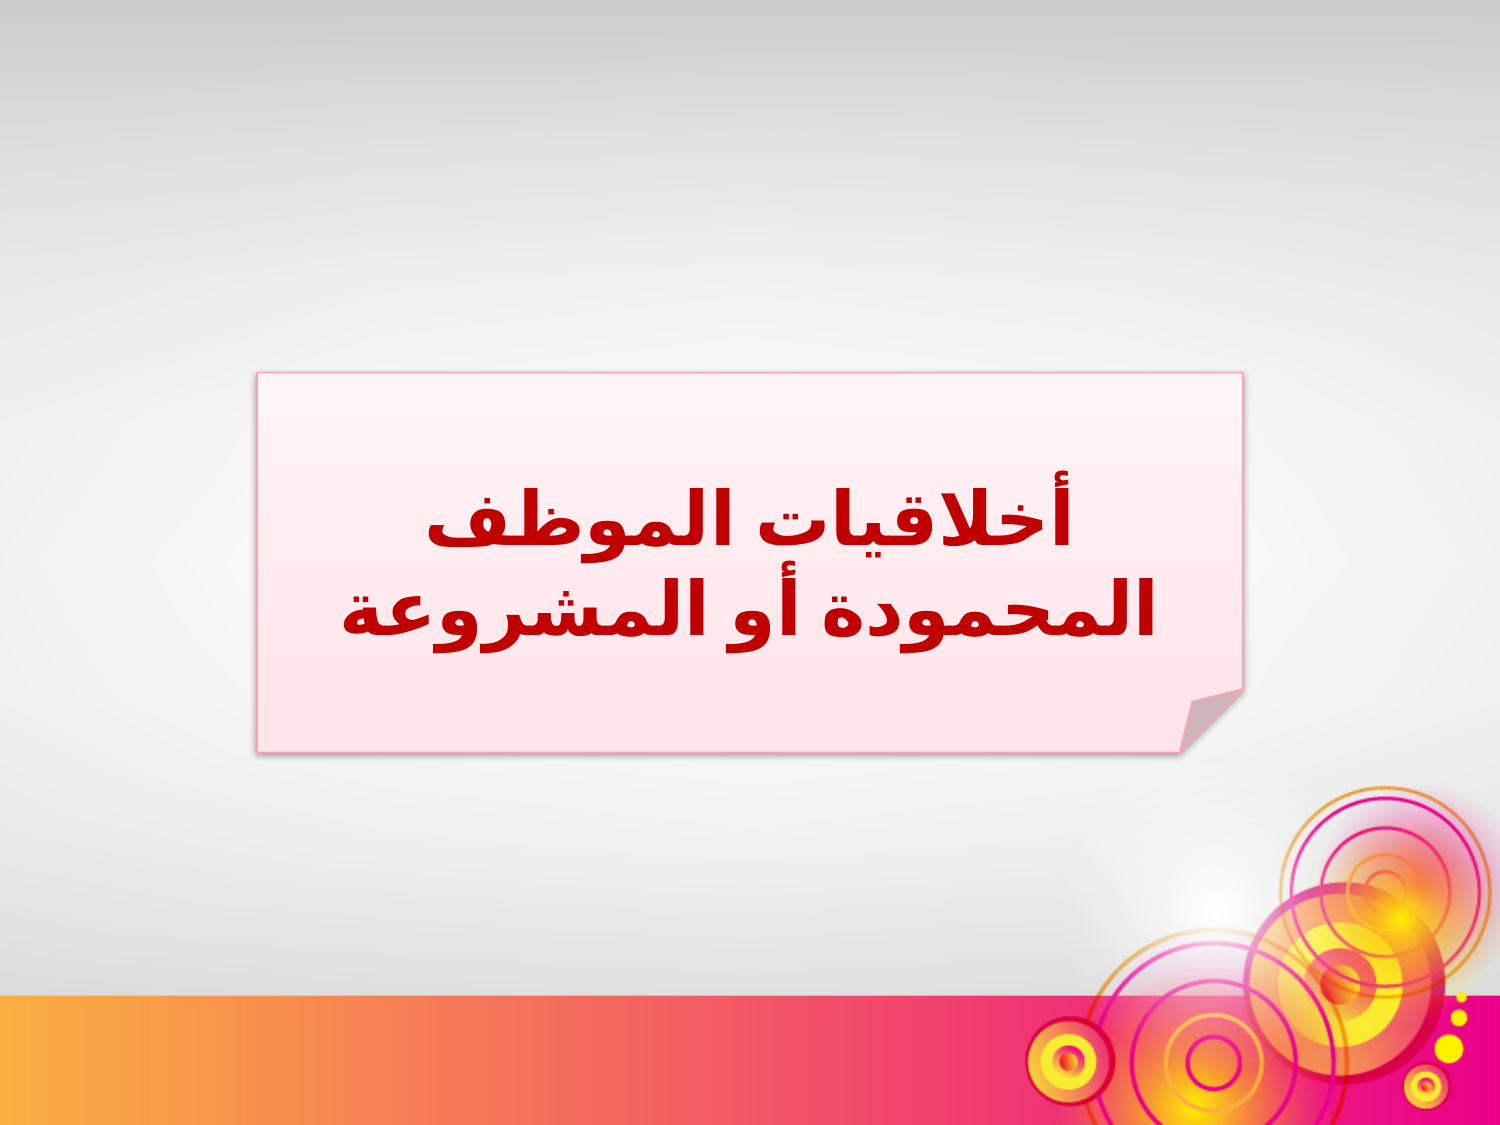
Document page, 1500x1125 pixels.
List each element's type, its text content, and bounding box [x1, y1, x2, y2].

picture [0, 0, 1500, 1125]
text_box أخلاقيات الموظف المحمودة أو المشروعة [256, 371, 1244, 754]
